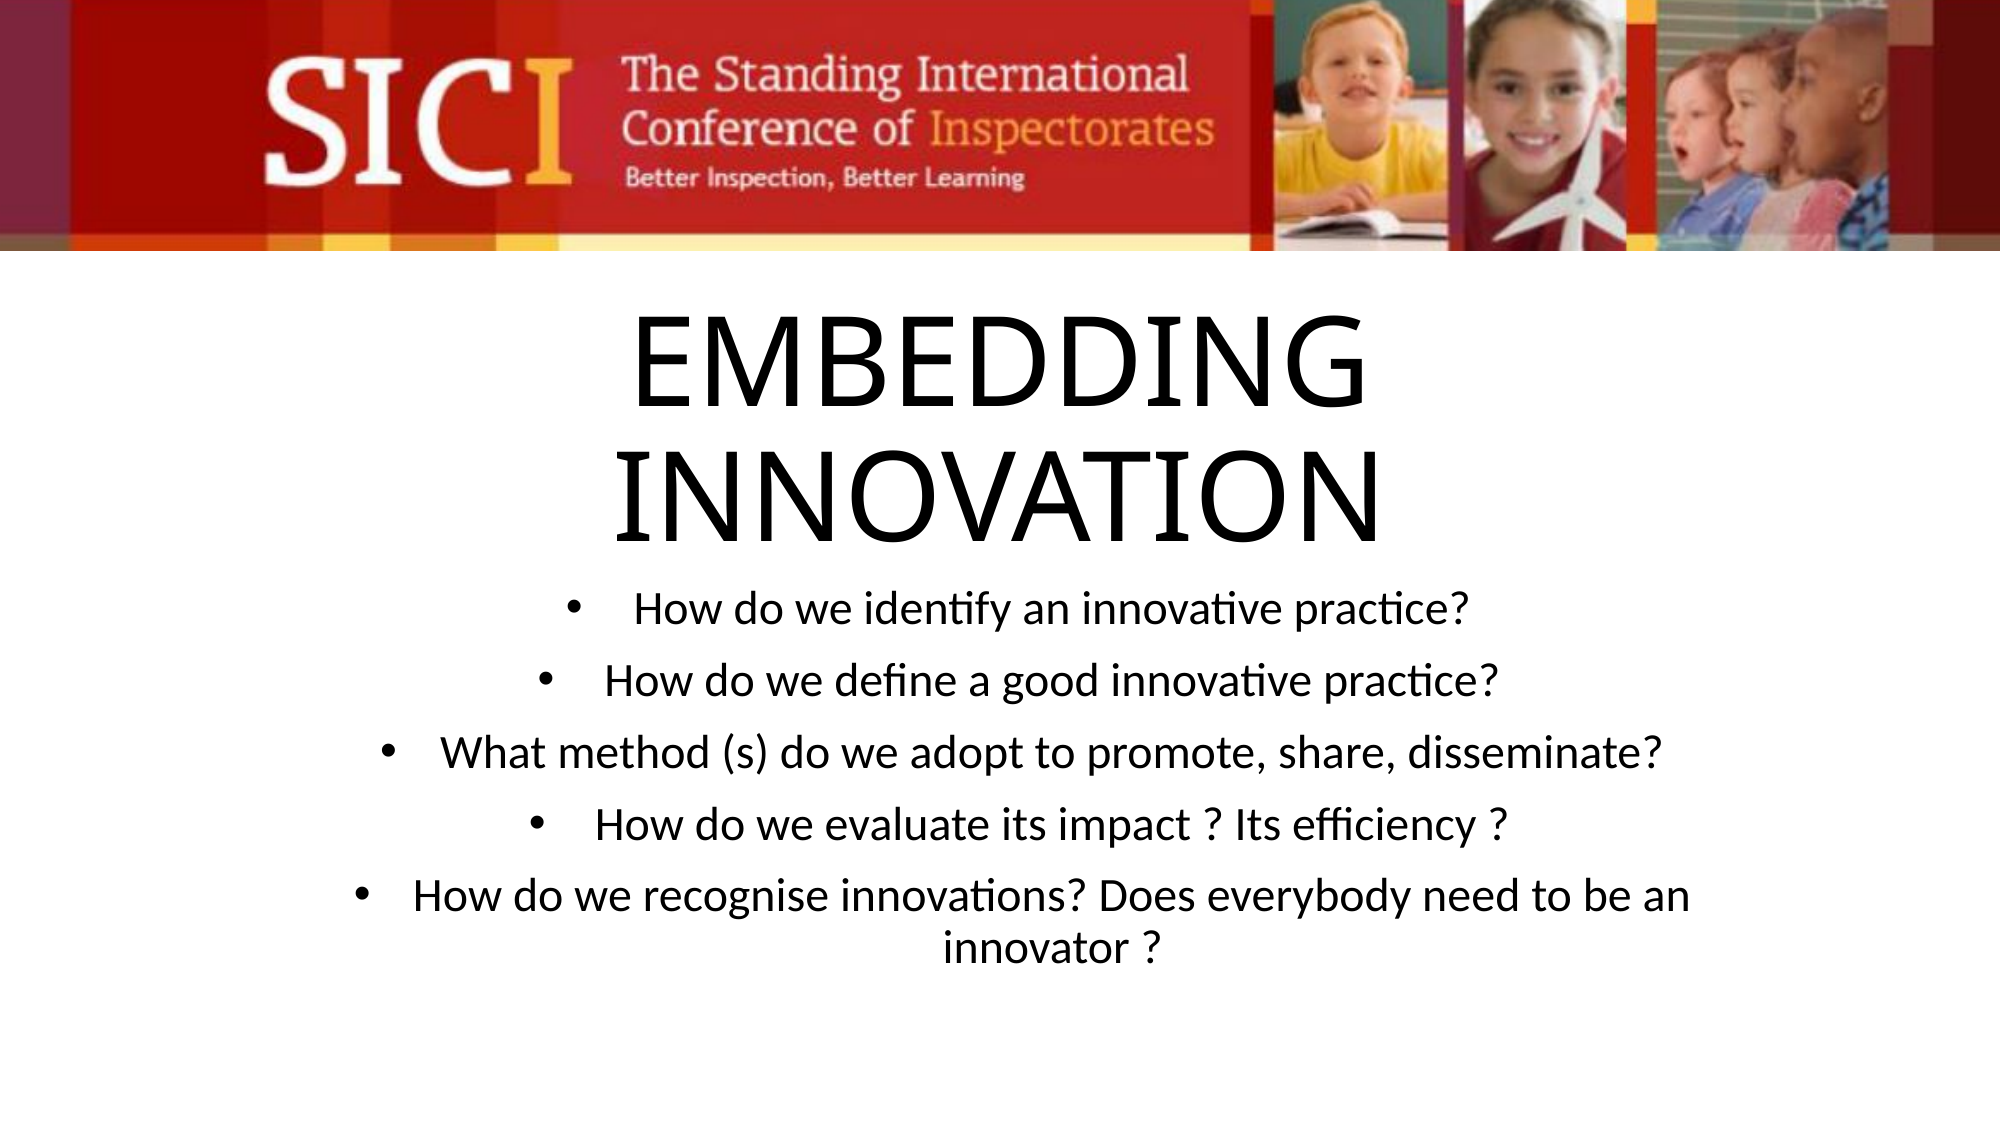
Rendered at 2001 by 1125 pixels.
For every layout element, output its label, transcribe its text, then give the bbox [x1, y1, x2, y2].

title EMBEDDING INNOVATION [249, 251, 1750, 576]
subtitle How do we identify an innovative practice? How do we define a good innovative practice? What method (s) do we adopt to promote, share, disseminate? How do we evaluate its impact ? Its efficiency ? How do we recognise innovations? Does everybody need to be an innovator ? [276, 575, 1776, 984]
picture [0, 0, 2000, 251]
